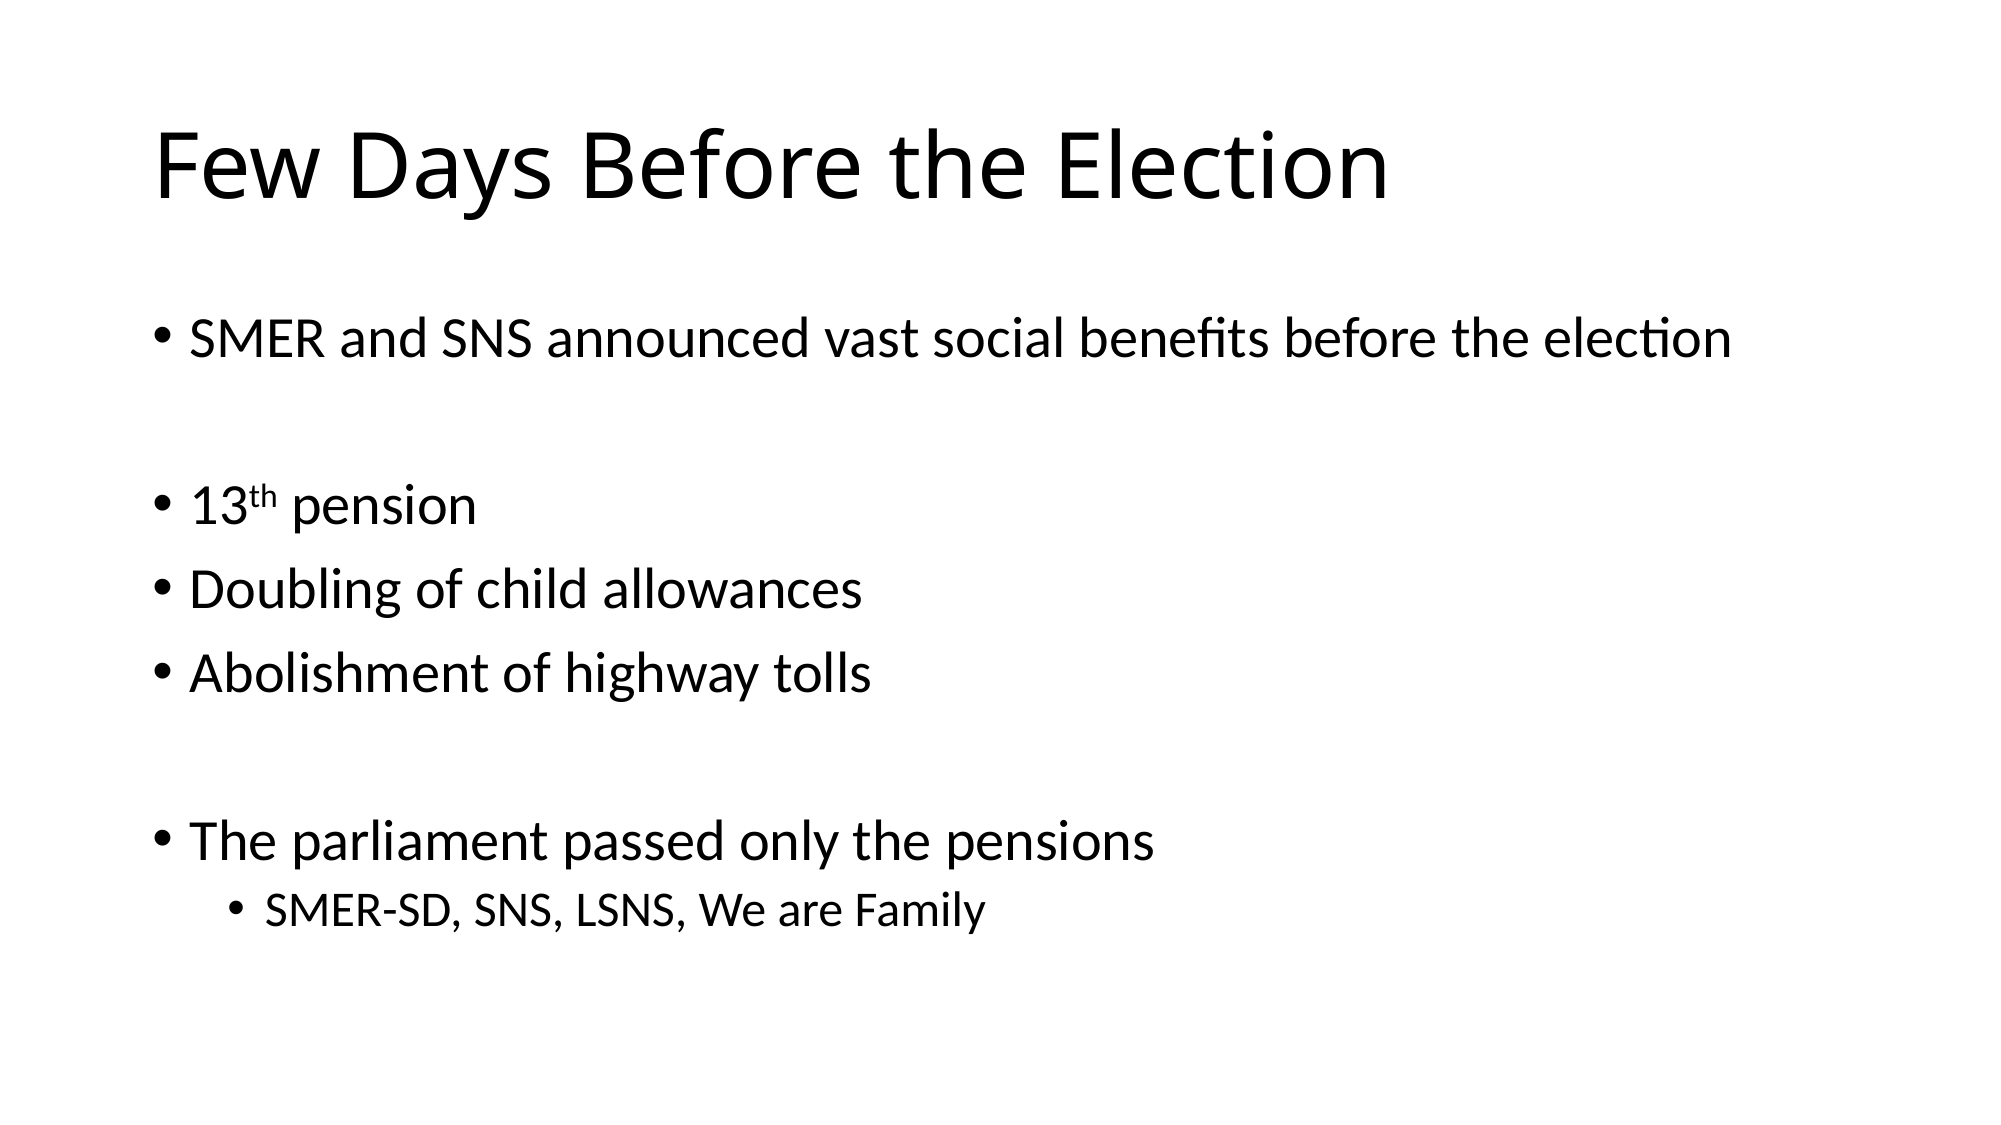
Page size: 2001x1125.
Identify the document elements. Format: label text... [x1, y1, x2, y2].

list SMER and SNS announced vast social benefits before the election 13th pension Doubling of child allowances Abolishment of highway tolls The parliament passed only the pensions SMER-SD, SNS, LSNS, We are Family [137, 299, 1863, 1014]
title Few Days Before the Election [137, 59, 1863, 278]
